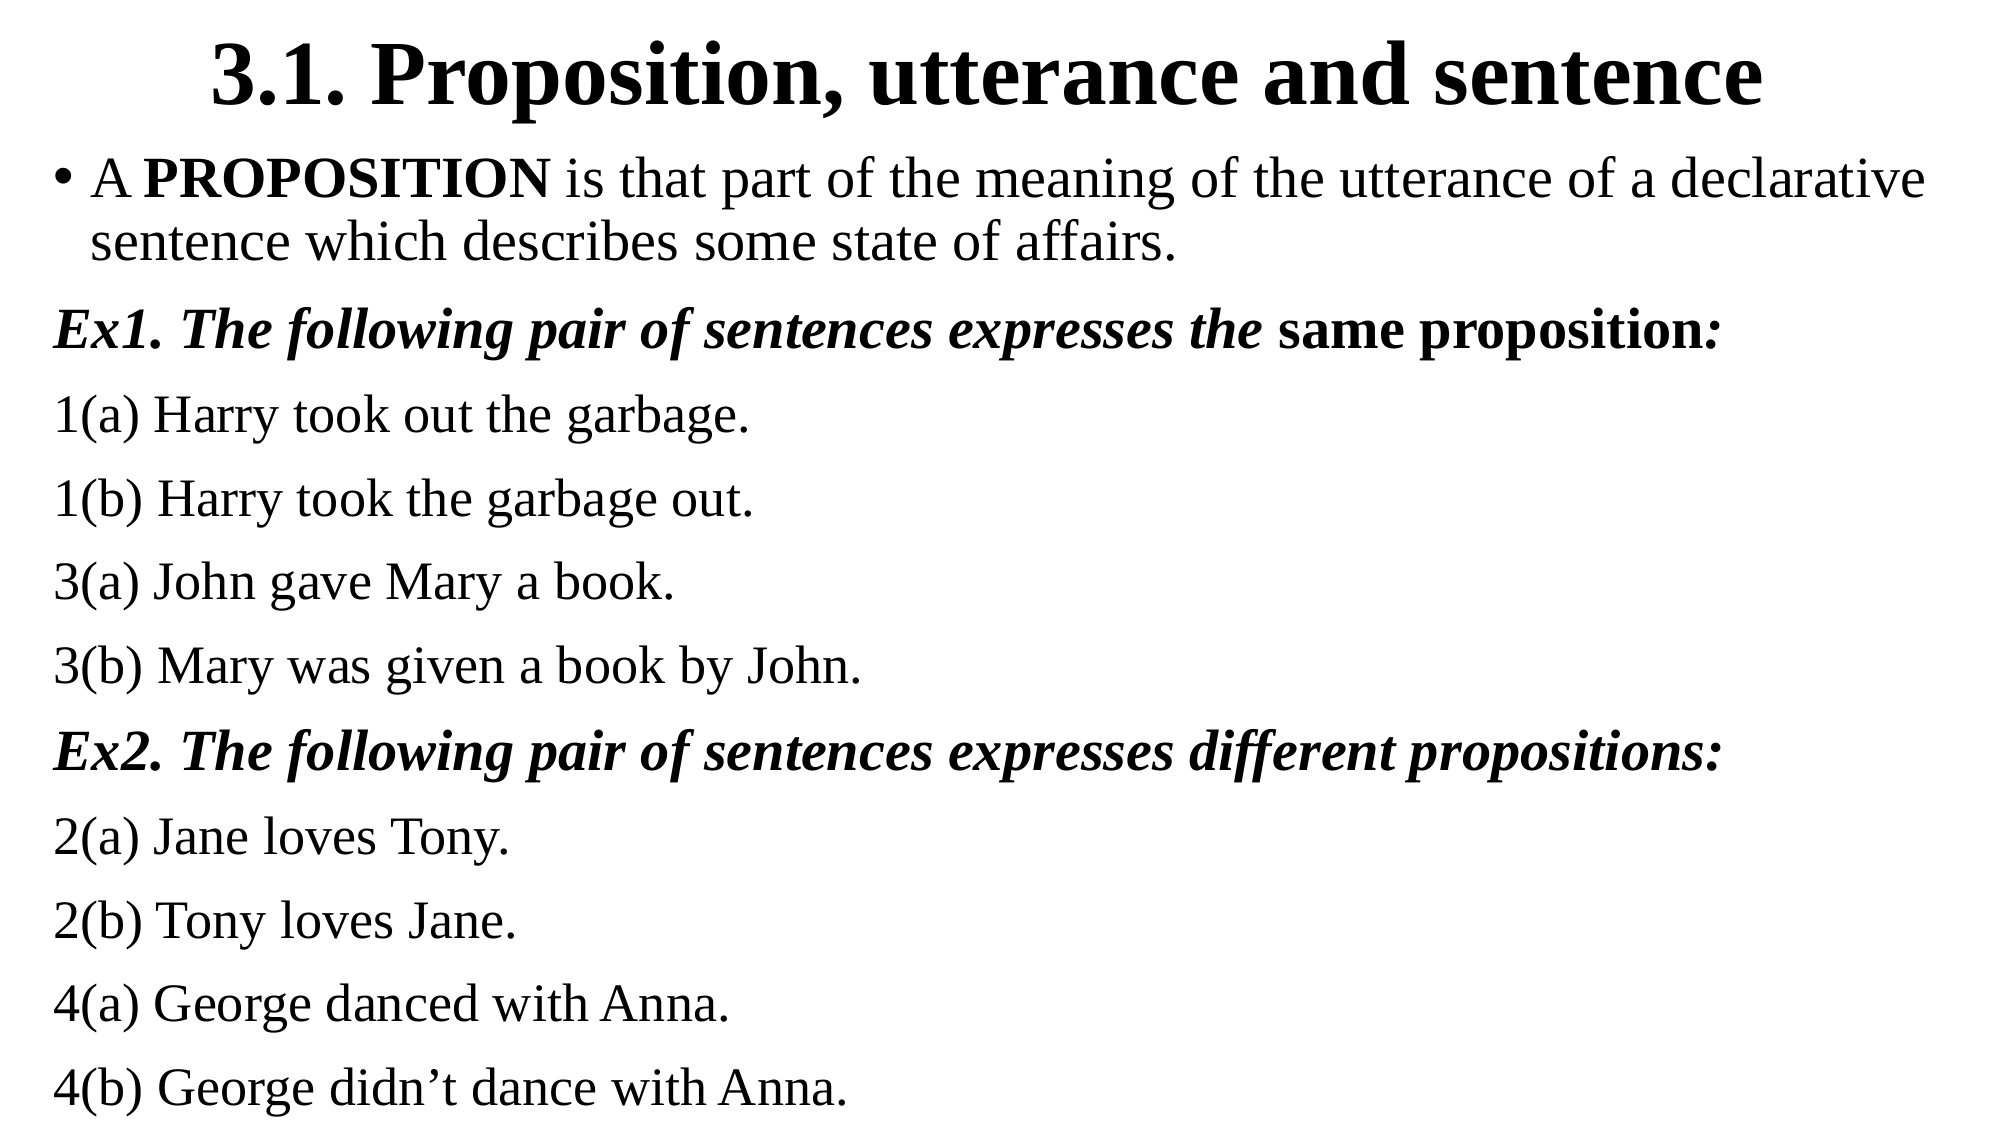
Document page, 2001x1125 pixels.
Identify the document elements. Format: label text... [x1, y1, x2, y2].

title 3.1. Proposition, utterance and sentence [137, 13, 1863, 138]
list A PROPOSITION is that part of the meaning of the utterance of a declarative sentence which describes some state of affairs. Ex1. The following pair of sentences expresses the same proposition: 1(a) Harry took out the garbage. 1(b) Harry took the garbage out. 3(a) John gave Mary a book. 3(b) Mary was given a book by John. Ex2. The following pair of sentences expresses different propositions: 2(a) Jane loves Tony. 2(b) Tony loves Jane. 4(a) George danced with Anna. 4(b) George didn’t dance with Anna. [38, 139, 1963, 1110]
